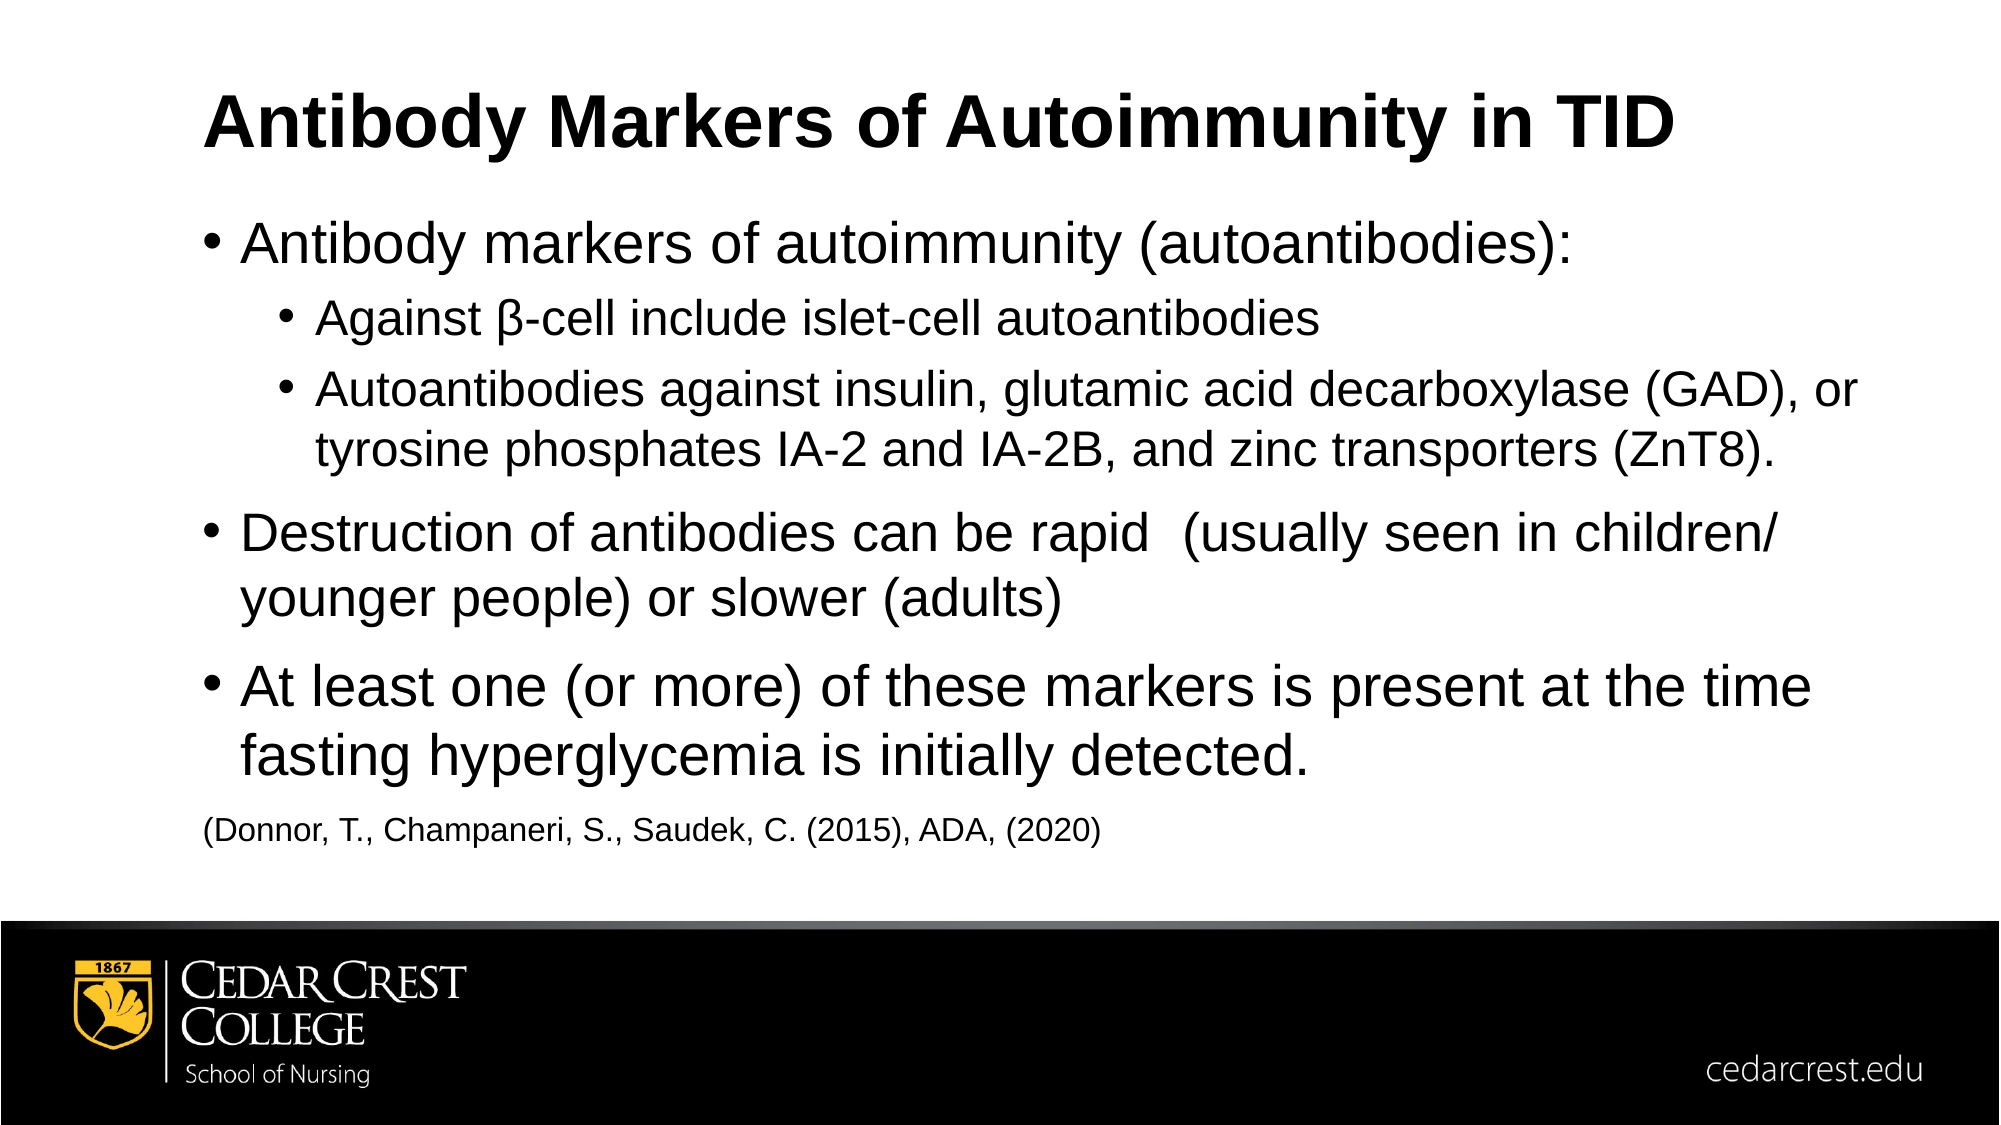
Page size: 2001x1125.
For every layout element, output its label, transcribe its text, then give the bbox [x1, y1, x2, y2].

list Antibody markers of autoimmunity (autoantibodies): Against β-cell include islet-cell autoantibodies Autoantibodies against insulin, glutamic acid decarboxylase (GAD), or tyrosine phosphates IA-2 and IA-2B, and zinc transporters (ZnT8). Destruction of antibodies can be rapid (usually seen in children/ younger people) or slower (adults) At least one (or more) of these markers is present at the time fasting hyperglycemia is initially detected. (Donnor, T., Champaneri, S., Saudek, C. (2015), ADA, (2020) [187, 197, 1905, 906]
list Antibody Markers of Autoimmunity in TID [187, 23, 1905, 172]
picture [1, 0, 1999, 1125]
